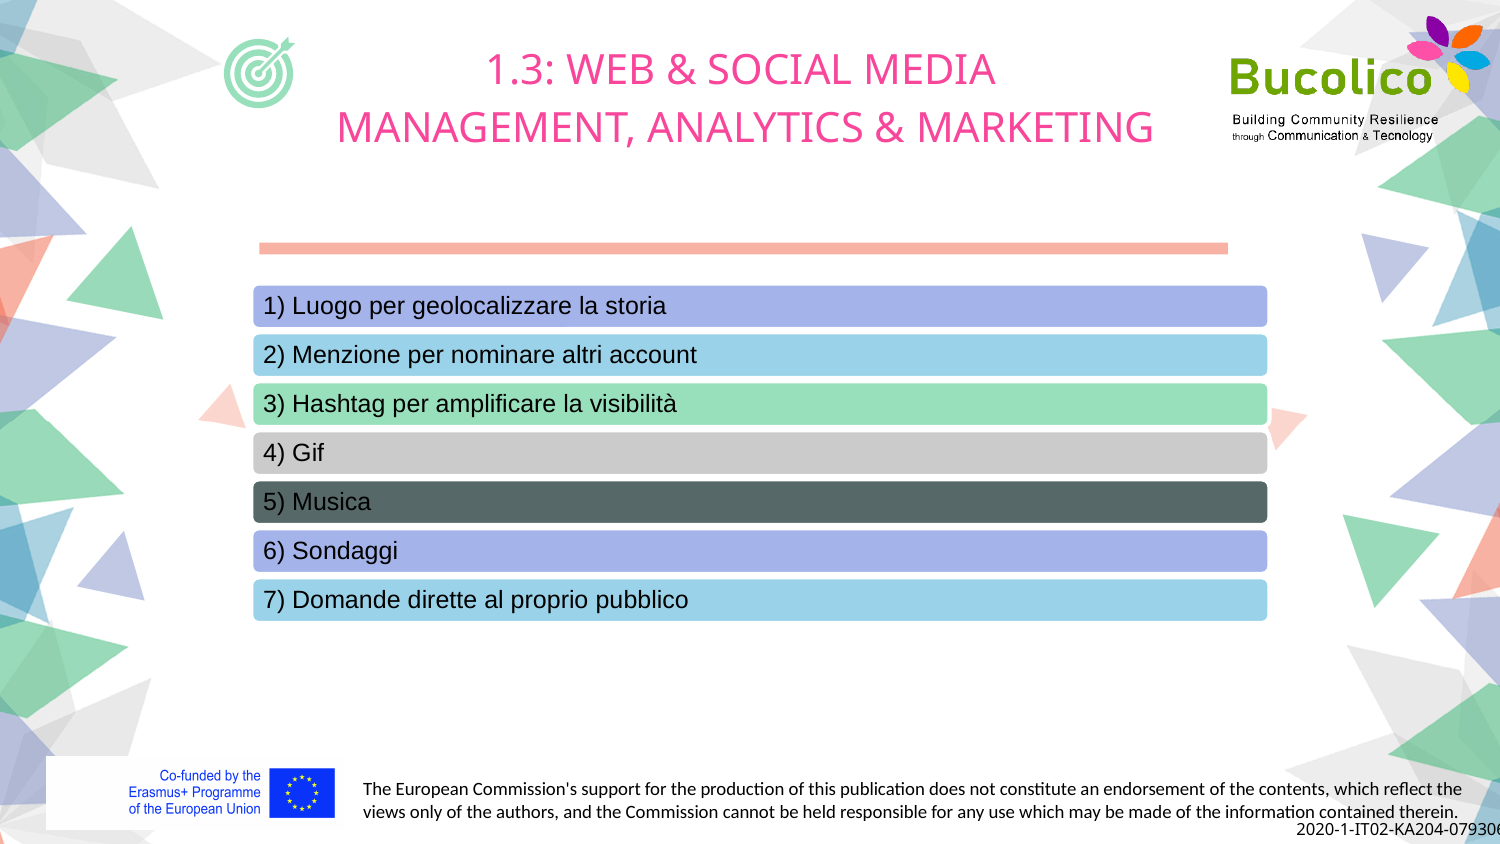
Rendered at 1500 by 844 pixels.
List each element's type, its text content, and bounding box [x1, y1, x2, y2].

text_box [257, 241, 1230, 257]
text_box 1.3: WEB & SOCIAL MEDIA MANAGEMENT, ANALYTICS & MARKETING [223, 49, 1210, 145]
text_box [250, 280, 1270, 626]
text_box The European Commission's support for the production of this publication does not constitute an endorsement of the contents, which reflect the views only of the authors, and the Commission cannot be held responsible for any use which may be made of the information contained therein. [348, 769, 1486, 830]
text_box [221, 34, 298, 111]
picture [0, 0, 1500, 844]
